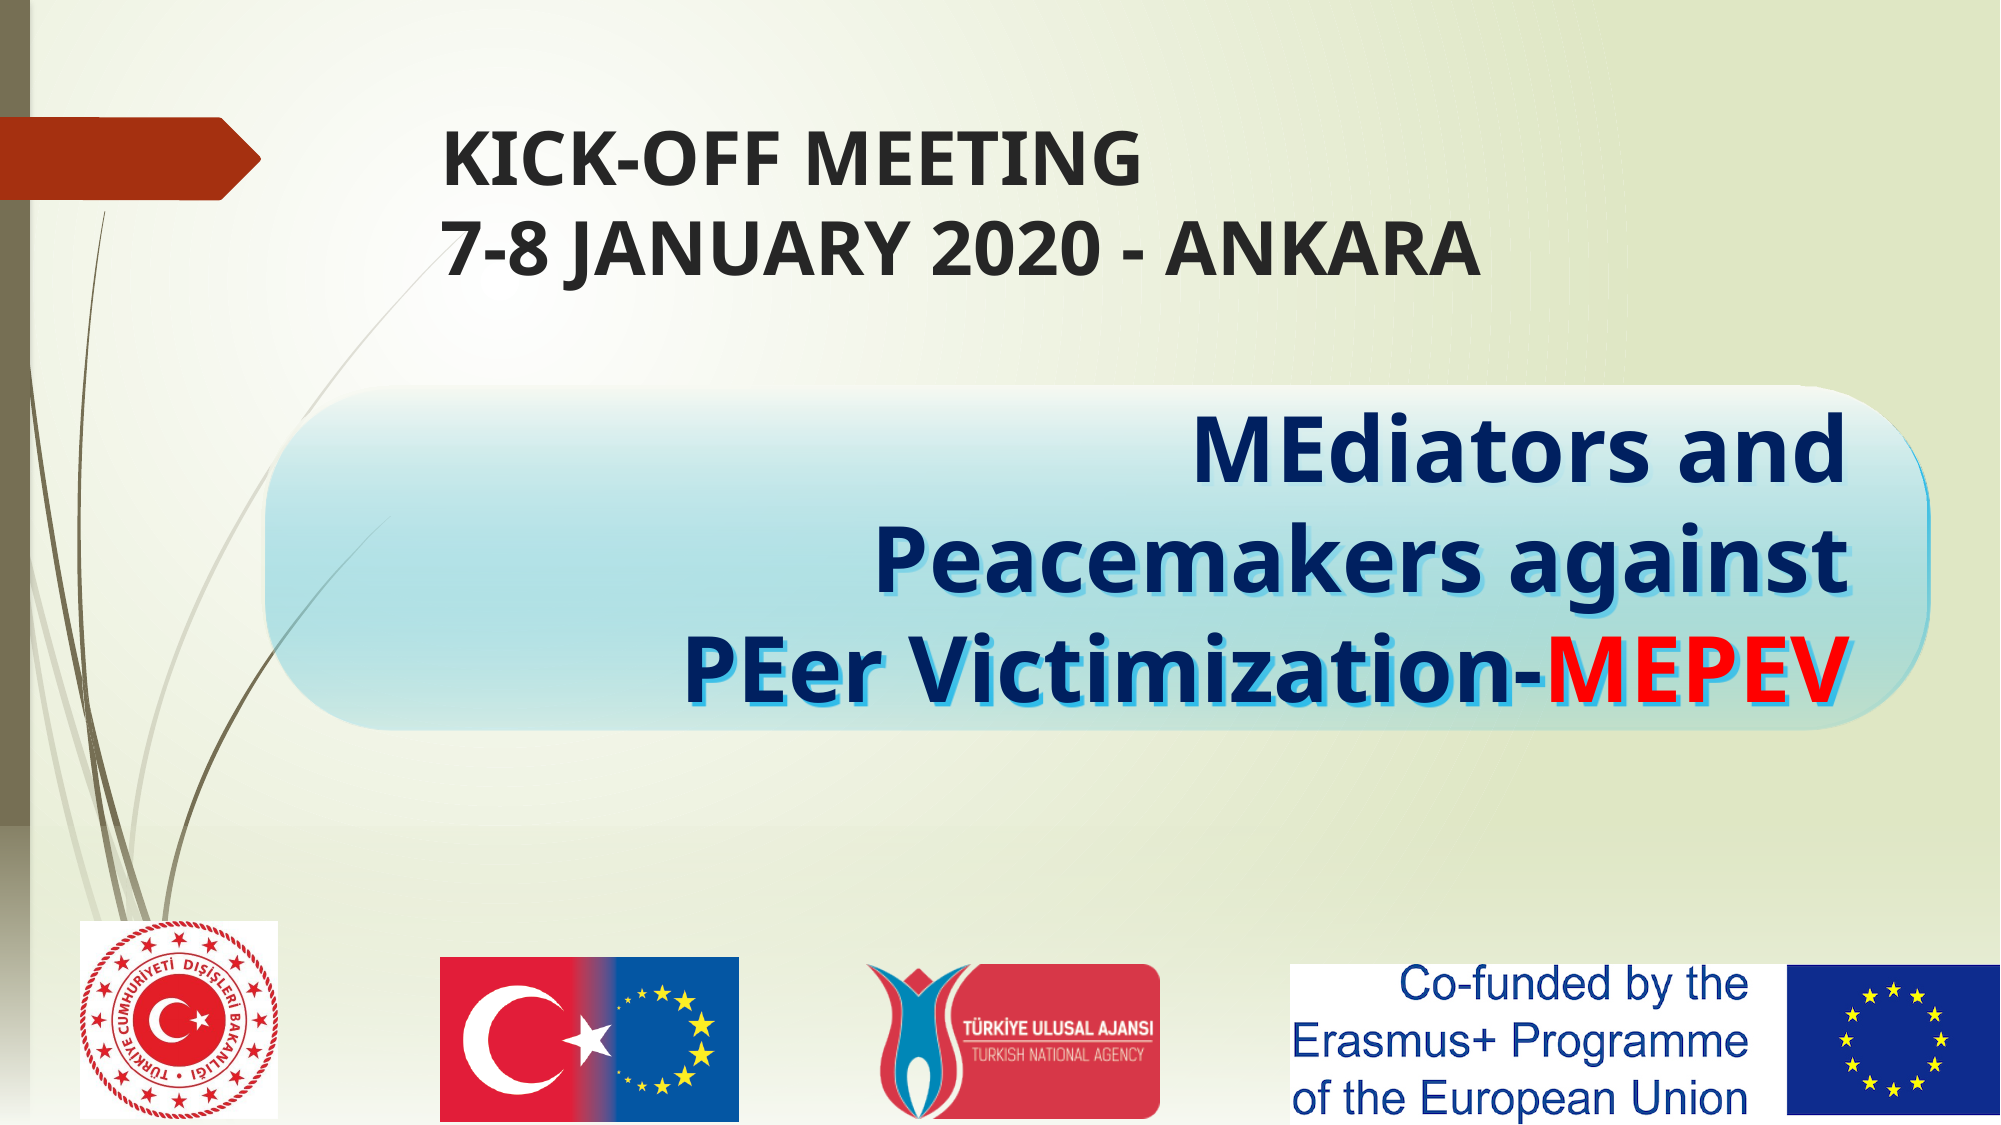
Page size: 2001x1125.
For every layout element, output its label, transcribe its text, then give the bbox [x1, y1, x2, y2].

picture [328, 712, 337, 717]
picture [866, 964, 1160, 1119]
picture [1290, 964, 2000, 1125]
picture [440, 957, 740, 1122]
title KICK-OFF MEETING 7-8 JANUARY 2020 - ANKARA [425, 102, 1888, 313]
text_box MEdiators and Peacemakers against PEer Victimization-MEPEV [261, 385, 1927, 727]
picture [338, 447, 1931, 730]
picture [79, 920, 279, 1119]
text_box [0, 826, 2000, 1125]
